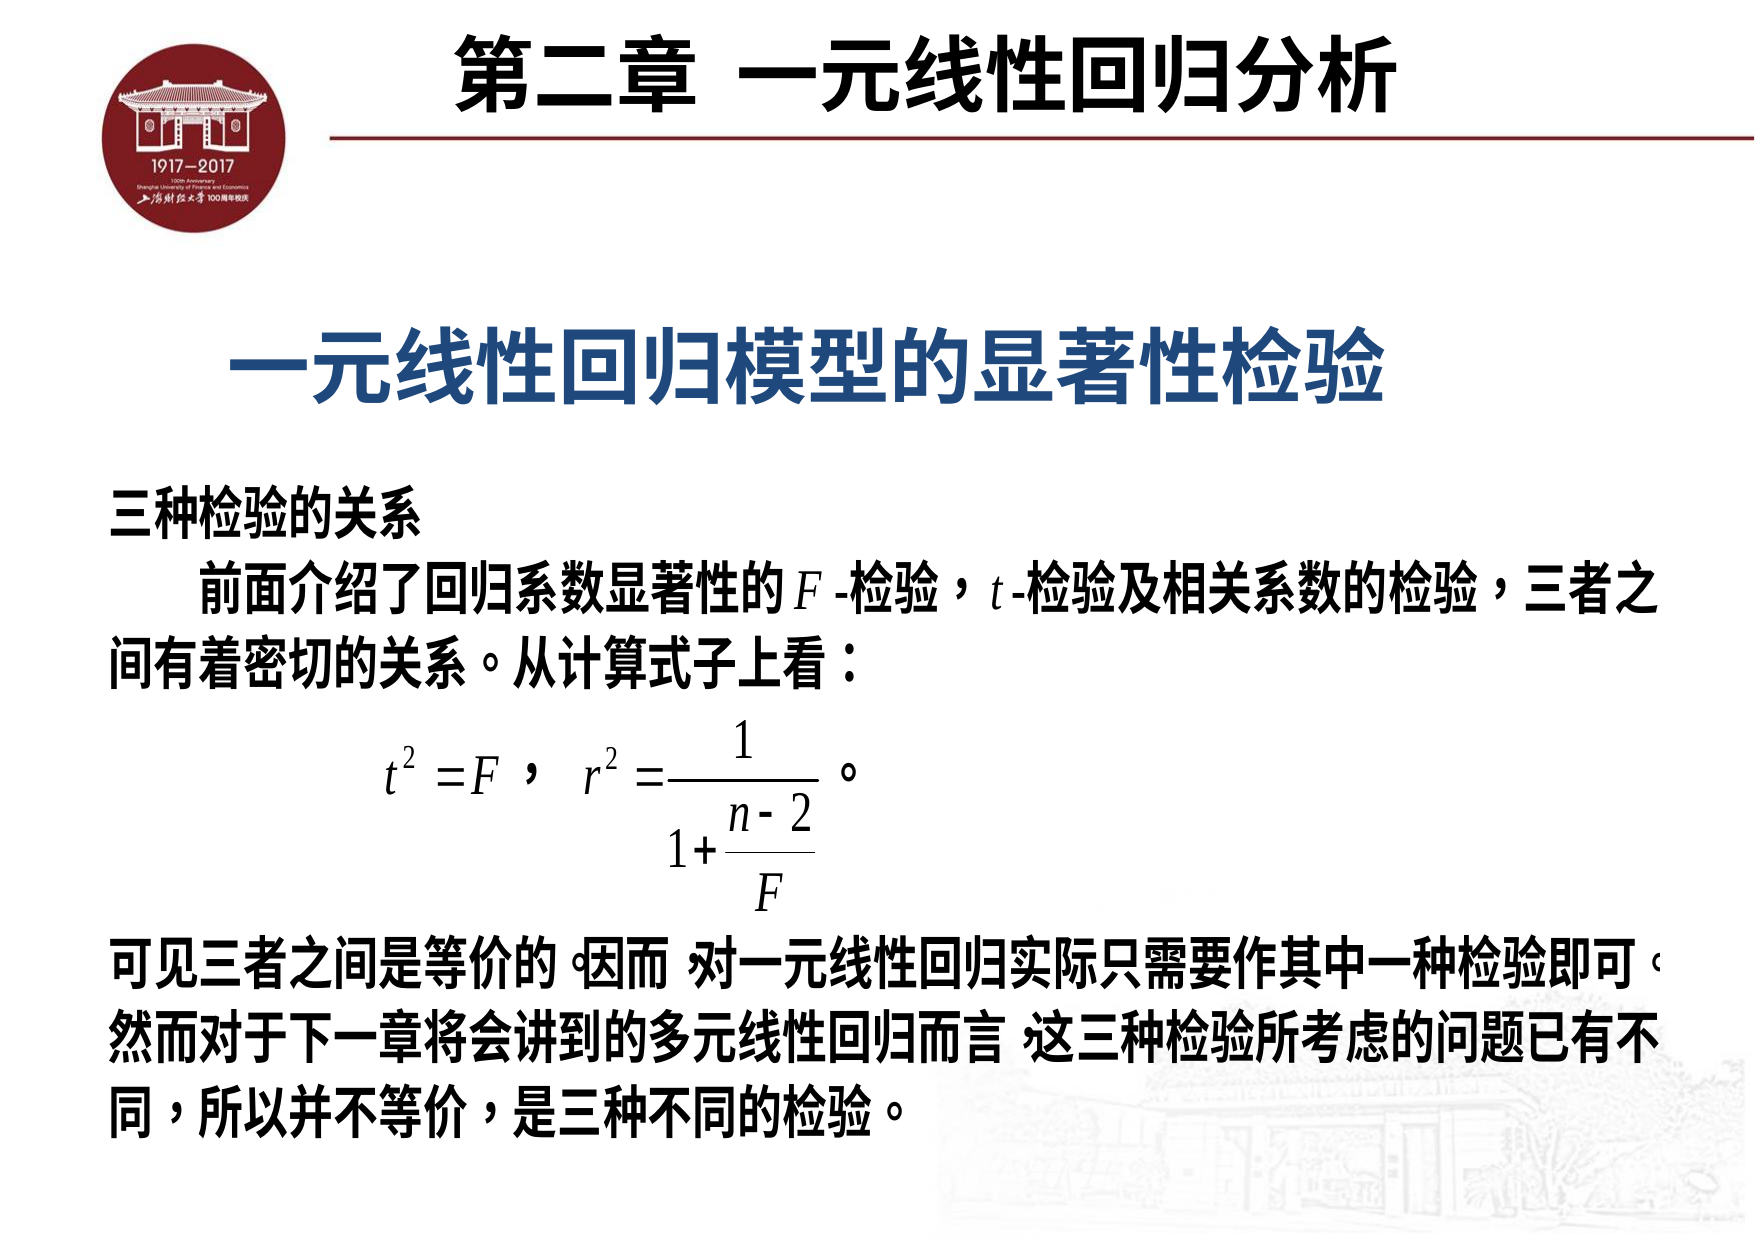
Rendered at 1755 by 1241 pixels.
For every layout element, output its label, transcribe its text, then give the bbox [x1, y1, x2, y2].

title 第二章 一元线性回归分析 [202, 0, 1648, 230]
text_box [108, 476, 1660, 1194]
text_box 一元线性回归模型的显著性检验 [212, 307, 1477, 422]
picture [0, 0, 1755, 1241]
